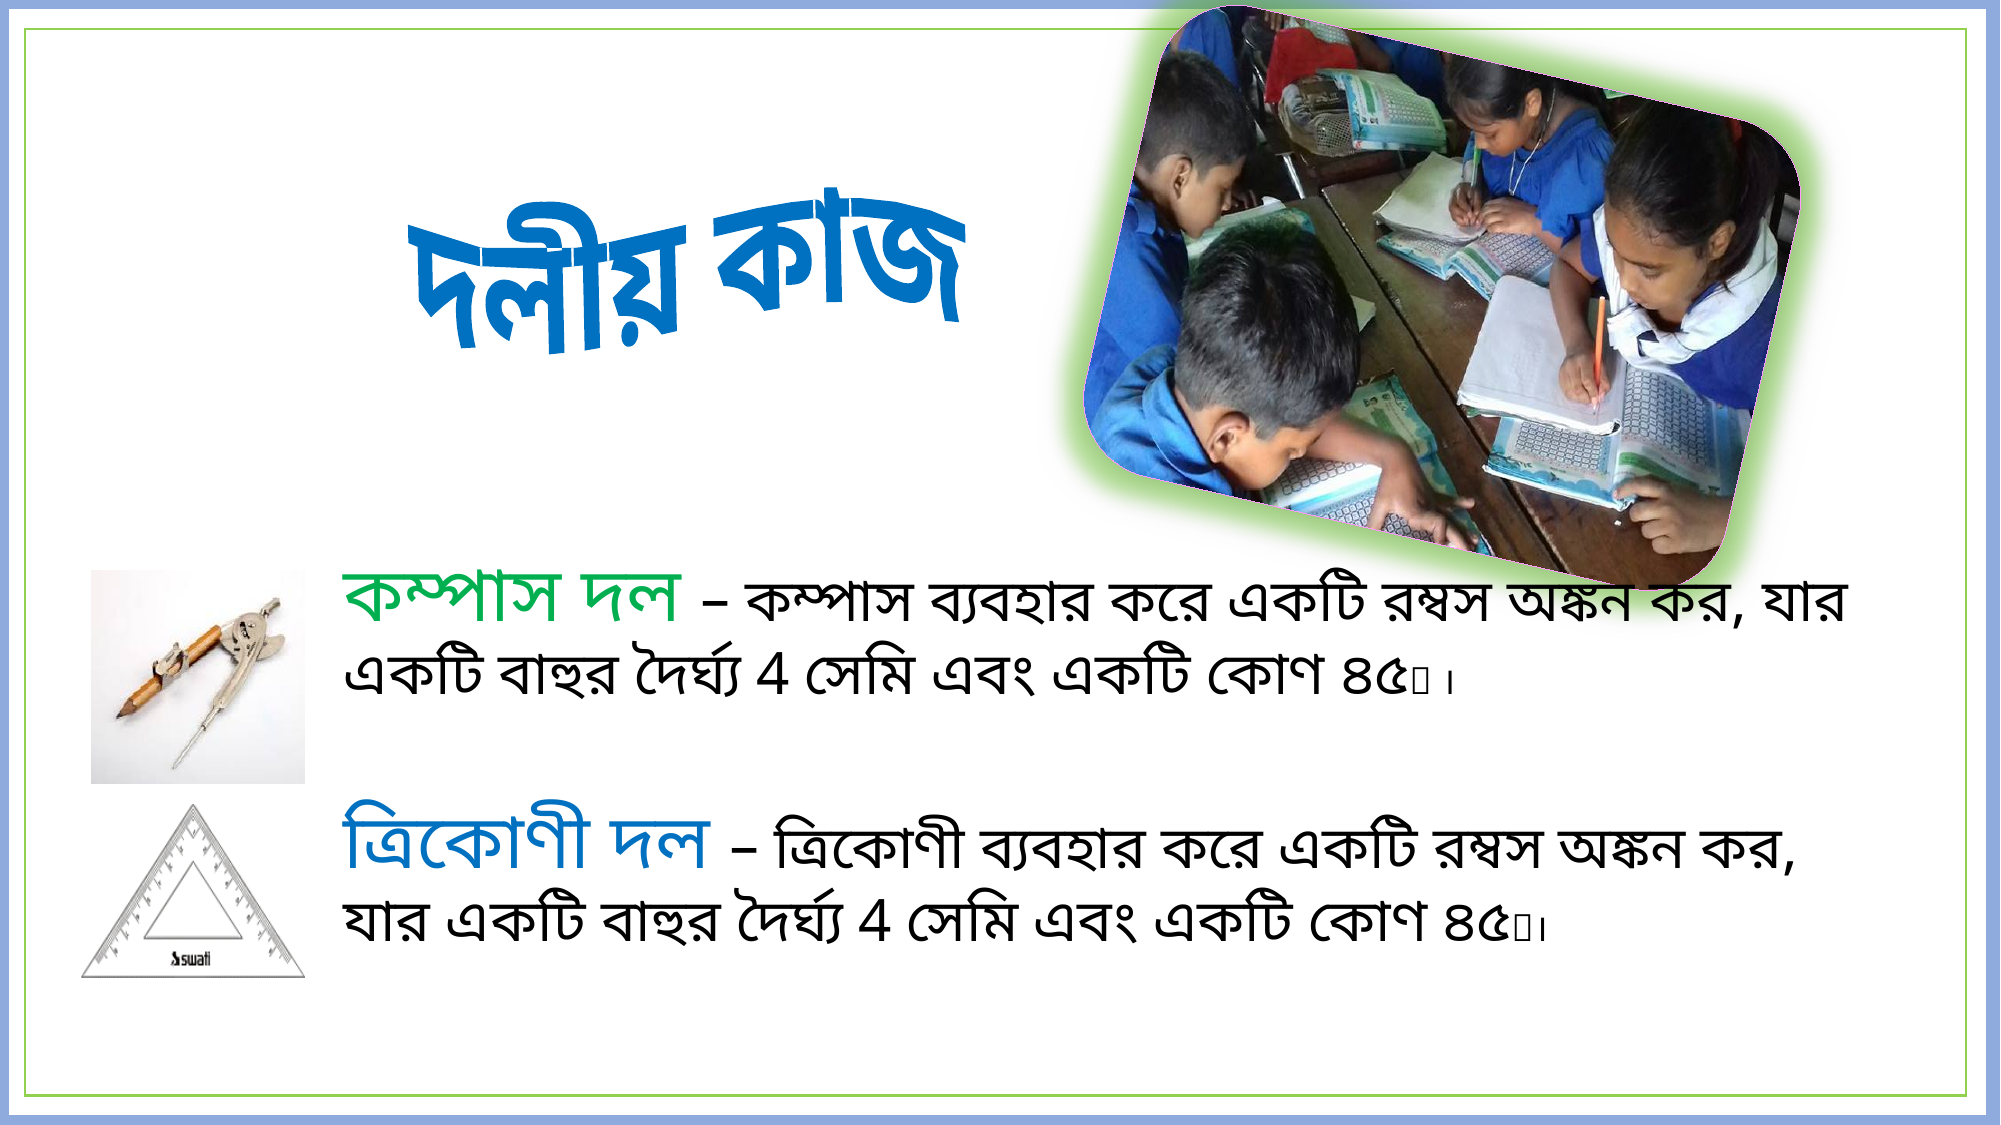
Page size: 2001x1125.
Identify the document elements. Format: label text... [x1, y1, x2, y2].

text_box [24, 28, 1967, 1097]
picture [1084, 5, 1801, 539]
text_box [0, 0, 1996, 1125]
text_box কম্পাস দল – কম্পাস ব্যবহার করে একটি রম্বস অঙ্কন কর, যার একটি বাহুর দৈর্ঘ্য 4 সেমি এবং একটি কোণ ৪৫ । [329, 538, 1876, 714]
text_box ত্রিকোণী দল – ত্রিকোণী ব্যবহার করে একটি রম্বস অঙ্কন কর, যার একটি বাহুর দৈর্ঘ্য 4 সেমি এবং একটি কোণ ৪৫। [329, 785, 1860, 961]
picture [91, 570, 305, 784]
picture [81, 804, 305, 978]
